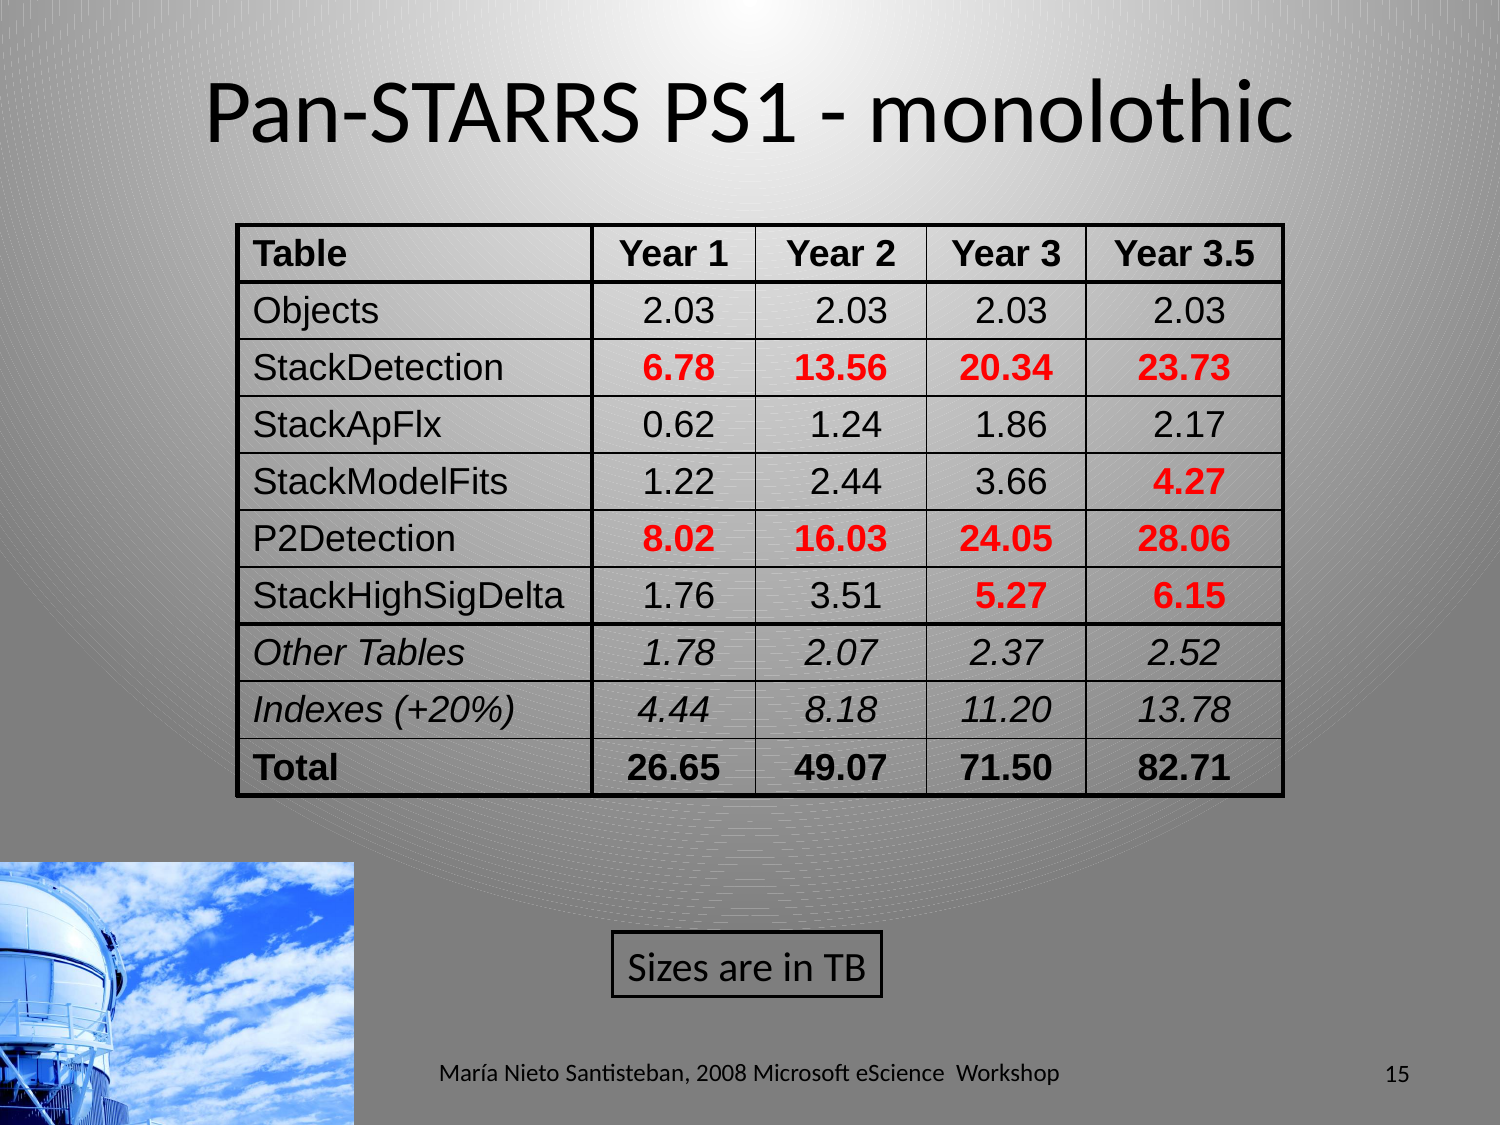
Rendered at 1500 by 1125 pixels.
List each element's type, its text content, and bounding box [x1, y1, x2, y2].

table_cell 2.03 [594, 284, 755, 338]
picture [0, 862, 355, 1125]
table_cell 23.73 [1087, 340, 1281, 395]
table_cell 8.02 [594, 511, 755, 566]
table_cell 49.07 [756, 739, 926, 793]
table_cell 0.62 [594, 397, 755, 452]
table_cell P2Detection [240, 511, 590, 566]
slide_number 15 [1225, 1042, 1425, 1103]
footer María Nieto Santisteban, 2008 Microsoft eScience Workshop [359, 1030, 1225, 1113]
table_cell 1.76 [594, 568, 755, 622]
table_cell 2.37 [927, 626, 1085, 680]
table_header Year 1 [594, 227, 755, 280]
table_header Year 3 [927, 227, 1085, 280]
table_header Table [240, 227, 590, 280]
text_box Sizes are in TB [612, 932, 882, 997]
table_cell 28.06 [1087, 511, 1281, 566]
table_cell 5.27 [927, 568, 1085, 622]
table_cell 1.78 [594, 626, 755, 680]
table_cell 24.05 [927, 511, 1085, 566]
table_cell 82.71 [1087, 739, 1281, 793]
table_cell 16.03 [756, 511, 926, 566]
table_cell 13.78 [1087, 682, 1281, 738]
table_cell 11.20 [927, 682, 1085, 738]
table_cell Indexes (+20%) [240, 682, 590, 738]
table_header Year 2 [756, 227, 926, 280]
table_cell 2.17 [1087, 397, 1281, 452]
table_cell Objects [240, 284, 590, 338]
table_cell 6.15 [1087, 568, 1281, 622]
table_cell 2.03 [1087, 284, 1281, 338]
table_cell 2.03 [756, 284, 926, 338]
table_cell 8.18 [756, 682, 926, 738]
table_cell 2.44 [756, 454, 926, 509]
table_cell 13.56 [756, 340, 926, 395]
table_cell 26.65 [594, 739, 755, 793]
table_cell 4.27 [1087, 454, 1281, 509]
table_cell 1.22 [594, 454, 755, 509]
table_cell 3.51 [756, 568, 926, 622]
table_cell 2.03 [927, 284, 1085, 338]
table_cell 1.86 [927, 397, 1085, 452]
table_cell StackApFlx [240, 397, 590, 452]
table_cell 2.52 [1087, 626, 1281, 680]
table_header Year 3.5 [1087, 227, 1281, 280]
title Pan-STARRS PS1 - monolothic [75, 12, 1425, 200]
table_cell Other Tables [240, 626, 590, 680]
table_cell StackDetection [240, 340, 590, 395]
table_cell StackModelFits [240, 454, 590, 509]
table_cell 6.78 [594, 340, 755, 395]
table_cell 71.50 [927, 739, 1085, 793]
table_cell 1.24 [756, 397, 926, 452]
table_cell 2.07 [756, 626, 926, 680]
table_cell 4.44 [594, 682, 755, 738]
table_cell 20.34 [927, 340, 1085, 395]
table_cell Total [240, 739, 590, 793]
table_cell 3.66 [927, 454, 1085, 509]
table_cell StackHighSigDelta [240, 568, 590, 622]
